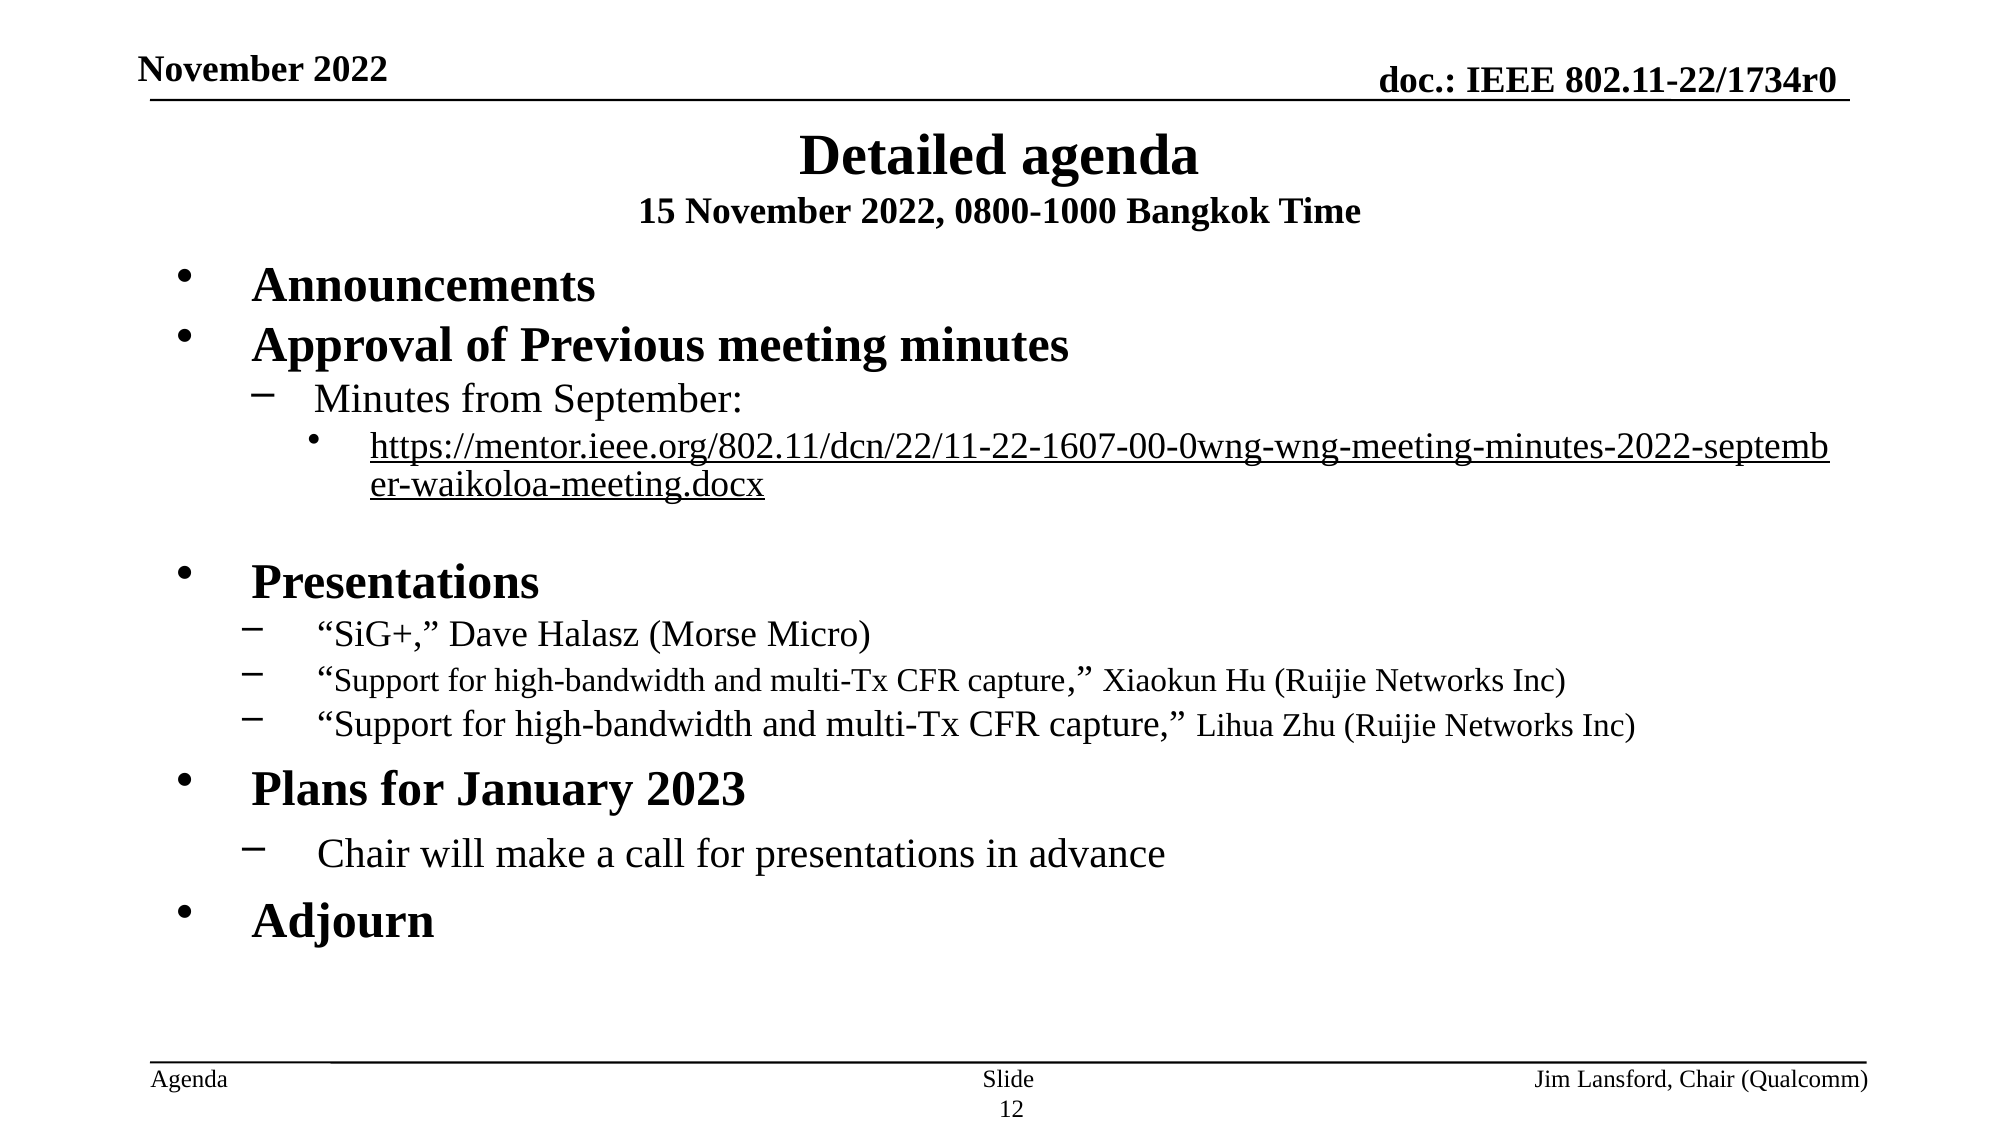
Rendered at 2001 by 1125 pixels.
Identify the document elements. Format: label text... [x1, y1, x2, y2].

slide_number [137, 43, 391, 90]
list Announcements Approval of Previous meeting minutes Minutes from September: https://mentor.ieee.org/802.11/dcn/22/11-22-1607-00-0wng-wng-meeting-minutes-2022-september-waikoloa-meeting.docx Presentations “SiG+,” Dave Halasz (Morse Micro) “Support for high-bandwidth and multi-Tx CFR capture,” Xiaokun Hu (Ruijie Networks Inc) “Support for high-bandwidth and multi-Tx CFR capture,” Lihua Zhu (Ruijie Networks Inc) Plans for January 2023 Chair will make a call for presentations in advance Adjourn [161, 243, 1851, 929]
text_box Detailed agenda 15 November 2022, 0800-1000 Bangkok Time [362, 101, 1638, 243]
footer Jim Lansford, Chair (Qualcomm) [1529, 1061, 1869, 1093]
slide_number Slide 12 [976, 1061, 1048, 1093]
